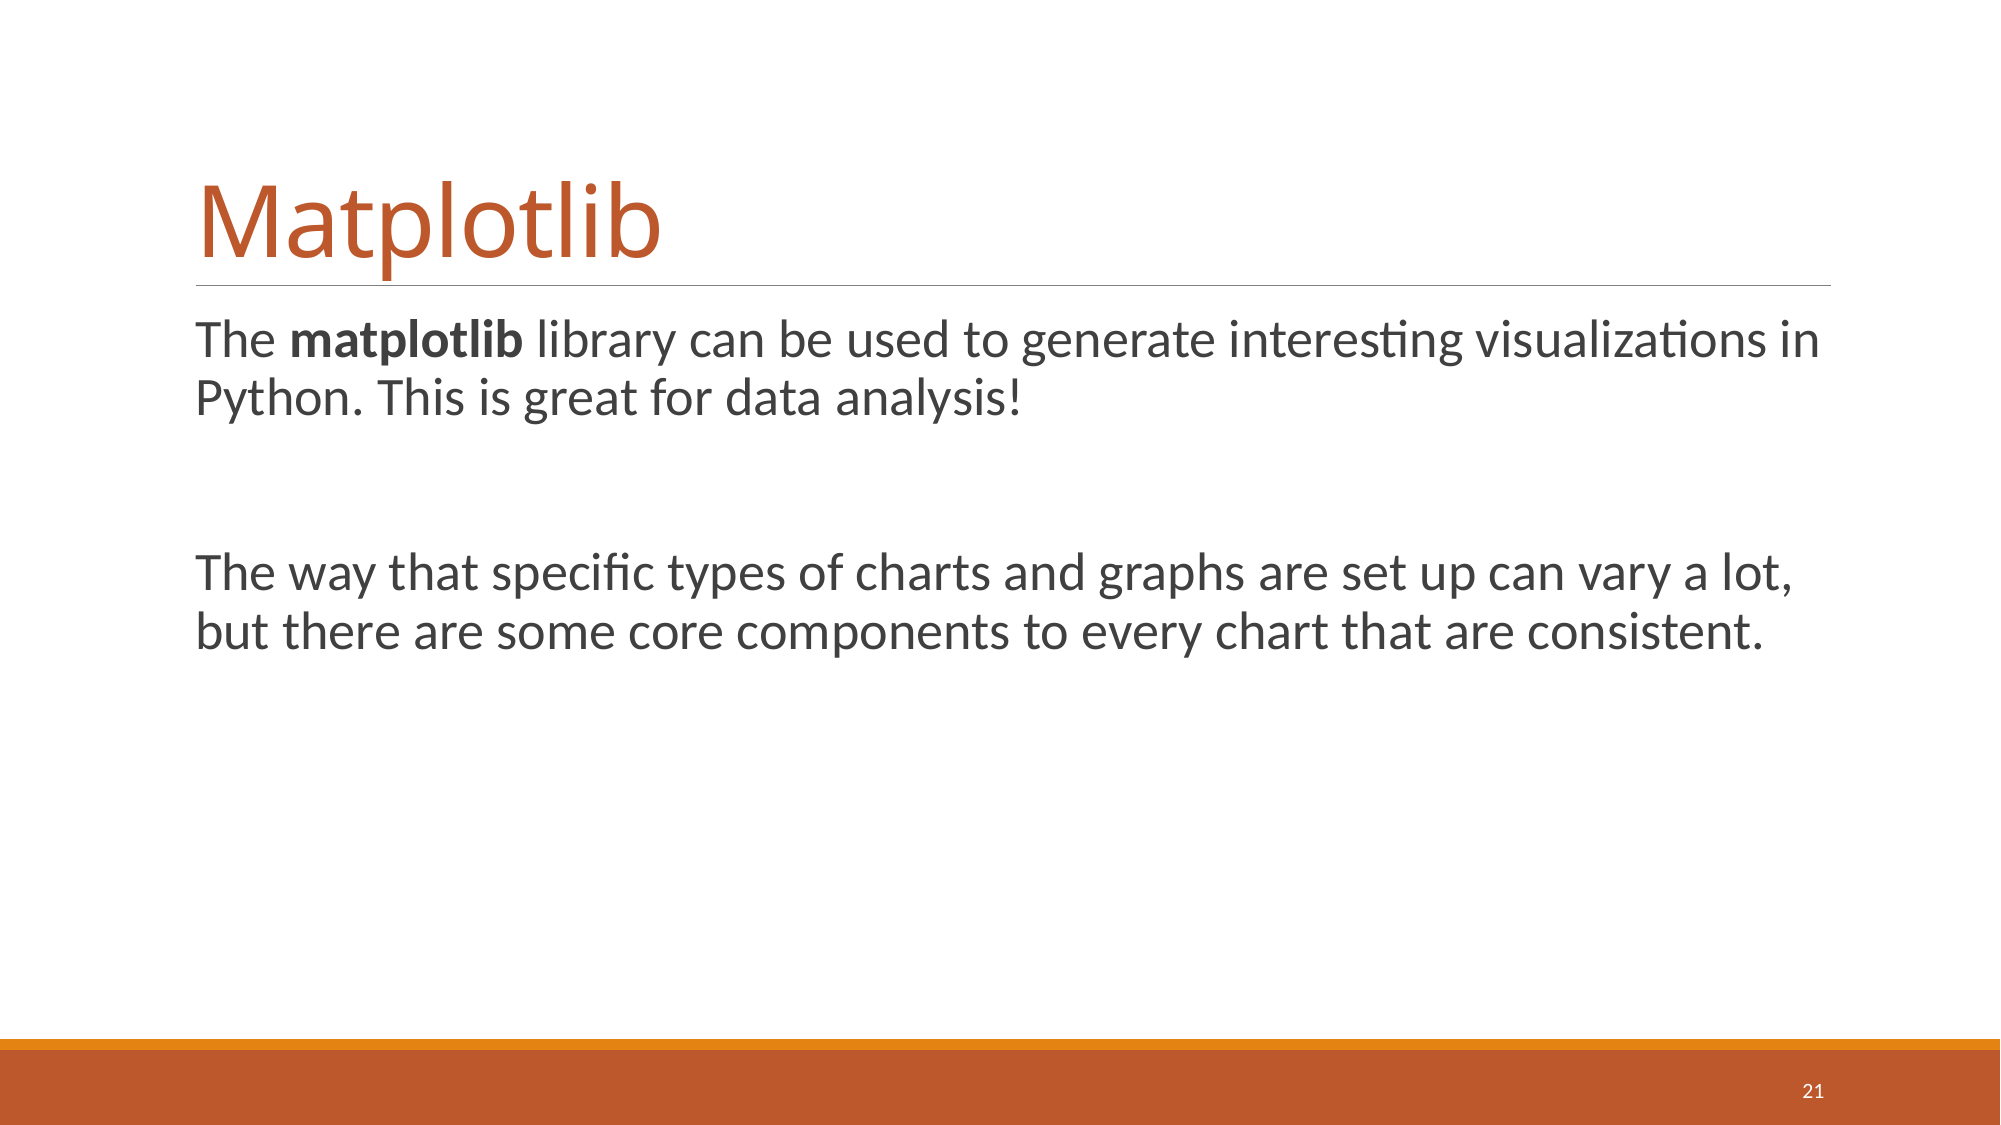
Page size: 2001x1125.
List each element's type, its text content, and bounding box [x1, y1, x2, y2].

title Matplotlib [180, 47, 1830, 285]
list The matplotlib library can be used to generate interesting visualizations in Python. This is great for data analysis! The way that specific types of charts and graphs are set up can vary a lot, but there are some core components to every chart that are consistent. [180, 302, 1830, 963]
slide_number 21 [1624, 1059, 1840, 1120]
